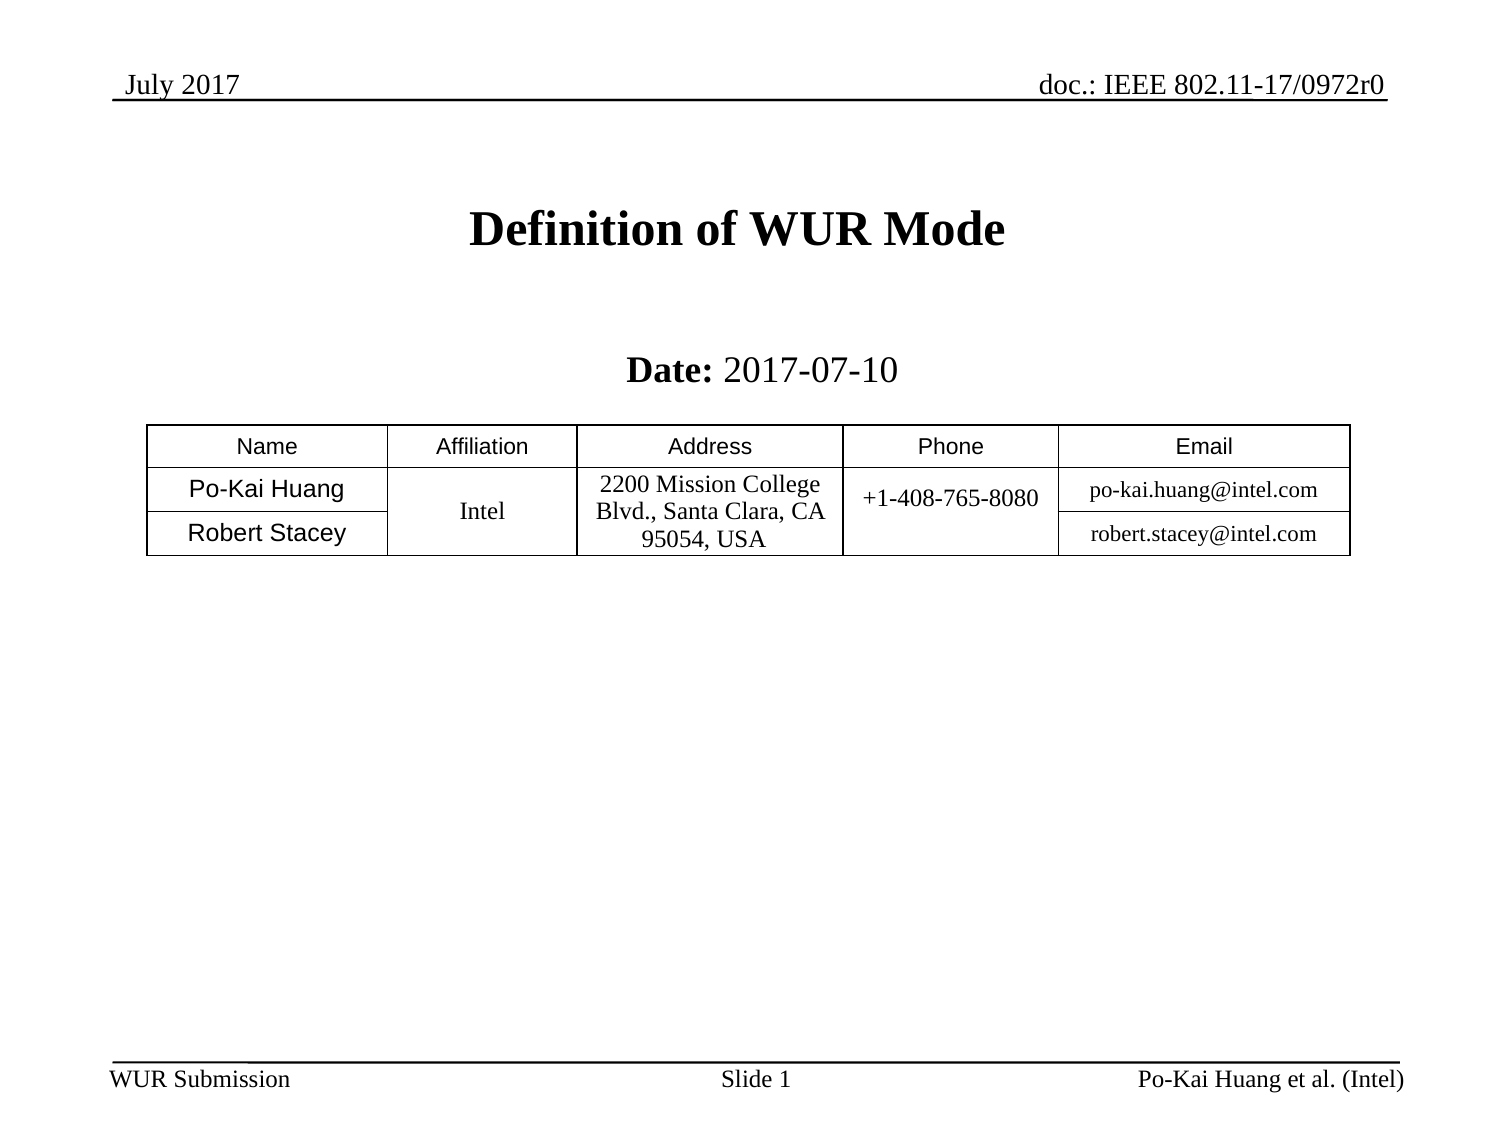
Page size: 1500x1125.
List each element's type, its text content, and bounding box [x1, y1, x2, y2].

table_header Phone [844, 426, 1058, 467]
title Definition of WUR Mode [37, 137, 1438, 313]
footer Po-Kai Huang et al. (Intel) [1134, 1062, 1405, 1093]
text_box [87, 412, 1350, 500]
table_cell Po-Kai Huang [148, 468, 387, 511]
slide_number Slide 1 [712, 1062, 800, 1093]
table_cell po-kai.huang@intel.com [1059, 468, 1349, 511]
table_header Affiliation [388, 426, 576, 467]
table_cell robert.stacey@intel.com [1059, 512, 1349, 555]
table_cell +1-408-765-8080 [844, 468, 1058, 555]
table_cell Robert Stacey [148, 512, 387, 555]
table_header Name [148, 426, 387, 467]
table_header Address [578, 426, 842, 467]
list Date: 2017-07-10 [437, 337, 1088, 401]
table_cell Intel [388, 468, 576, 555]
table_cell 2200 Mission College Blvd., Santa Clara, CA 95054, USA [578, 468, 842, 555]
table_header Email [1059, 426, 1349, 467]
